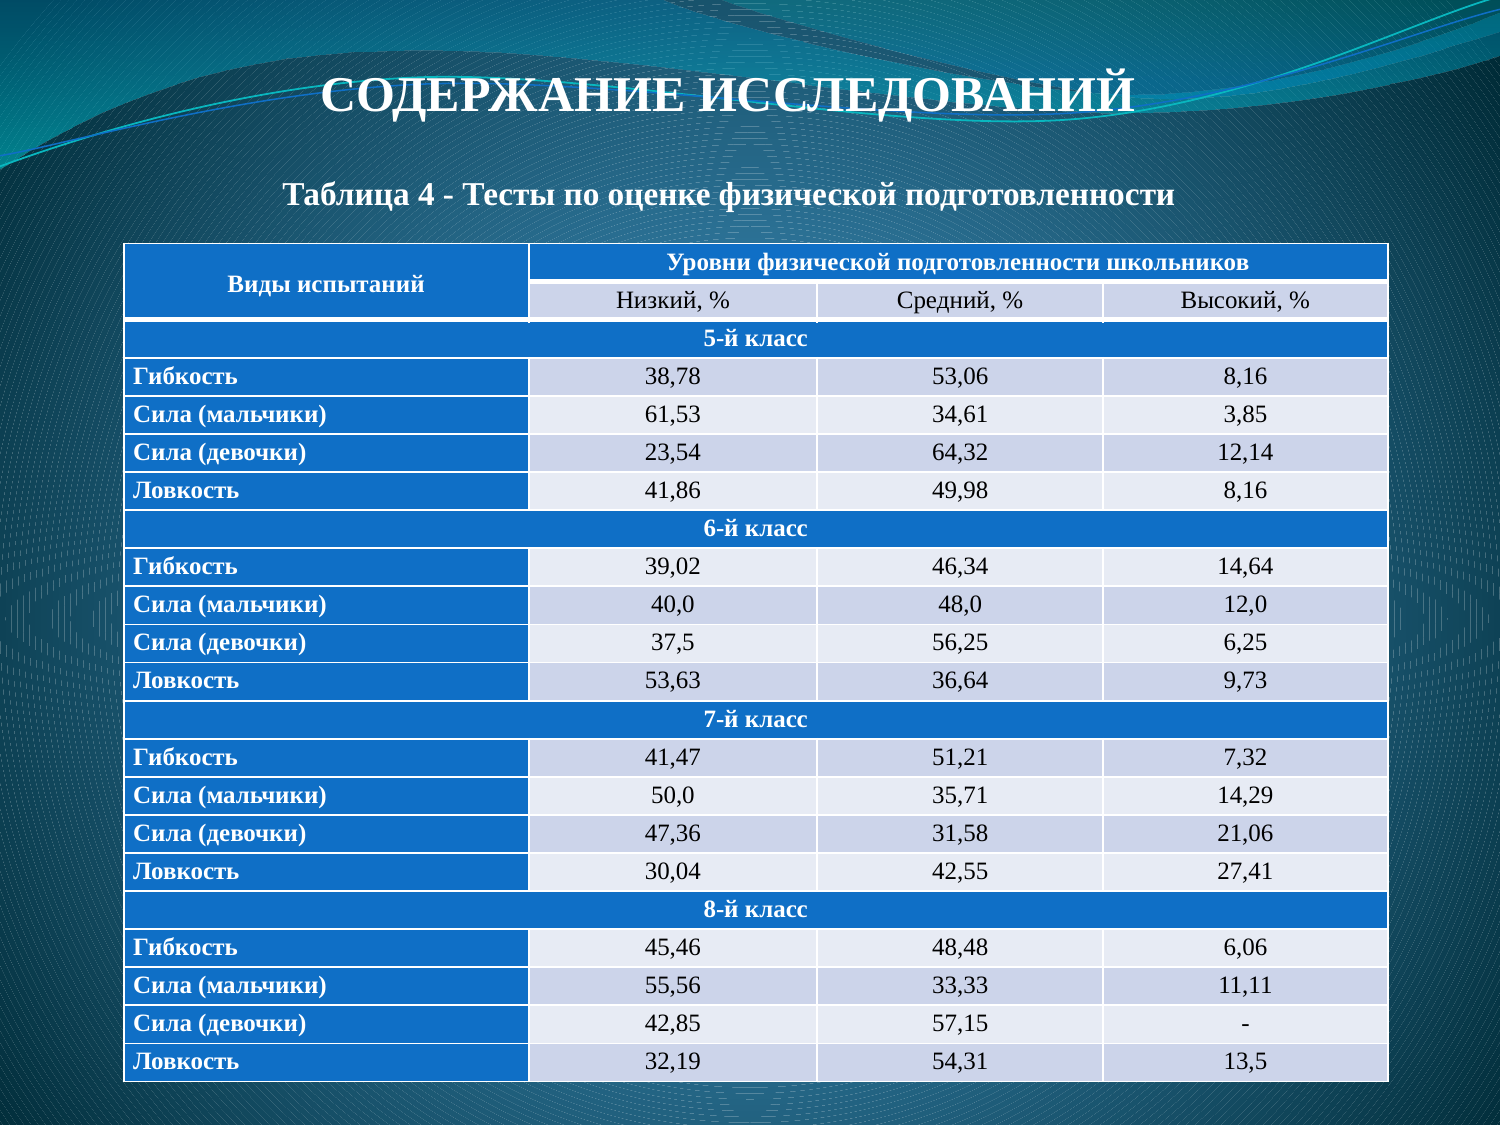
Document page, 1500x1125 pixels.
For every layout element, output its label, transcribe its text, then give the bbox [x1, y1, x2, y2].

table_cell 47,36 [530, 816, 816, 852]
table_cell 46,34 [818, 549, 1102, 585]
table_cell 6-й класс [125, 511, 1387, 547]
table_cell Низкий, % [530, 284, 816, 317]
table_cell 9,73 [1104, 663, 1387, 700]
table_cell Высокий, % [1104, 284, 1387, 317]
table_cell Сила (девочки) [125, 625, 528, 662]
table_cell 34,61 [818, 397, 1102, 433]
table_cell 23,54 [530, 435, 816, 471]
table_cell 3,85 [1104, 397, 1387, 433]
table_cell 49,98 [818, 473, 1102, 509]
table_cell 11,11 [1104, 968, 1387, 1004]
table_cell 56,25 [818, 625, 1102, 662]
table_cell Сила (девочки) [125, 1006, 528, 1043]
table_cell 39,02 [530, 549, 816, 585]
table_cell 55,56 [530, 968, 816, 1004]
table_cell 53,06 [818, 359, 1102, 395]
table_cell 32,19 [530, 1044, 816, 1081]
table_cell Сила (мальчики) [125, 397, 528, 433]
table_cell 33,33 [818, 968, 1102, 1004]
table_cell 42,85 [530, 1006, 816, 1043]
table_cell 50,0 [530, 778, 816, 814]
table_header Виды испытаний [125, 244, 528, 317]
table_cell 64,32 [818, 435, 1102, 471]
table_cell 21,06 [1104, 816, 1387, 852]
table_cell 41,47 [530, 740, 816, 776]
table_cell 14,64 [1104, 549, 1387, 585]
table_cell Ловкость [125, 663, 528, 700]
table_cell Сила (мальчики) [125, 968, 528, 1004]
table_cell Средний, % [818, 284, 1102, 317]
table_header Уровни физической подготовленности школьников [530, 244, 1387, 279]
table_cell 7-й класс [125, 702, 1387, 738]
table_cell 14,29 [1104, 778, 1387, 814]
table_cell Ловкость [125, 473, 528, 509]
table_cell 6,25 [1104, 625, 1387, 662]
table_cell Сила (мальчики) [125, 587, 528, 624]
table_cell Ловкость [125, 1044, 528, 1081]
table_cell 37,5 [530, 625, 816, 662]
table_cell 48,0 [818, 587, 1102, 624]
table_cell 57,15 [818, 1006, 1102, 1043]
table_cell 40,0 [530, 587, 816, 624]
table_cell 53,63 [530, 663, 816, 700]
table_cell 8-й класс [125, 892, 1387, 928]
table_cell 6,06 [1104, 930, 1387, 966]
table_cell 7,32 [1104, 740, 1387, 776]
table_cell 8,16 [1104, 359, 1387, 395]
table_cell 12,0 [1104, 587, 1387, 624]
table_cell 13,5 [1104, 1044, 1387, 1081]
table_cell 38,78 [530, 359, 816, 395]
table_cell 54,31 [818, 1044, 1102, 1081]
table_cell Гибкость [125, 549, 528, 585]
table_cell - [1104, 1006, 1387, 1043]
table_cell Гибкость [125, 930, 528, 966]
table_cell Сила (девочки) [125, 816, 528, 852]
table_cell Гибкость [125, 359, 528, 395]
table_cell Сила (мальчики) [125, 778, 528, 814]
table_cell 35,71 [818, 778, 1102, 814]
text_box Таблица 4 - Тесты по оценке физической подготовленности [153, 165, 1306, 220]
table_cell 12,14 [1104, 435, 1387, 471]
table_cell 36,64 [818, 663, 1102, 700]
table_cell Ловкость [125, 854, 528, 890]
table_cell 8,16 [1104, 473, 1387, 509]
table_cell Сила (девочки) [125, 435, 528, 471]
table_cell 61,53 [530, 397, 816, 433]
table_cell Гибкость [125, 740, 528, 776]
table_cell 31,58 [818, 816, 1102, 852]
table_cell 5-й класс [125, 322, 1387, 357]
subtitle СОДЕРЖАНИЕ ИССЛЕДОВАНИЙ [88, 54, 1377, 185]
table_cell 42,55 [818, 854, 1102, 890]
table_cell 45,46 [530, 930, 816, 966]
table_cell 51,21 [818, 740, 1102, 776]
table_cell 48,48 [818, 930, 1102, 966]
table_cell 27,41 [1104, 854, 1387, 890]
table_cell 41,86 [530, 473, 816, 509]
table_cell 30,04 [530, 854, 816, 890]
